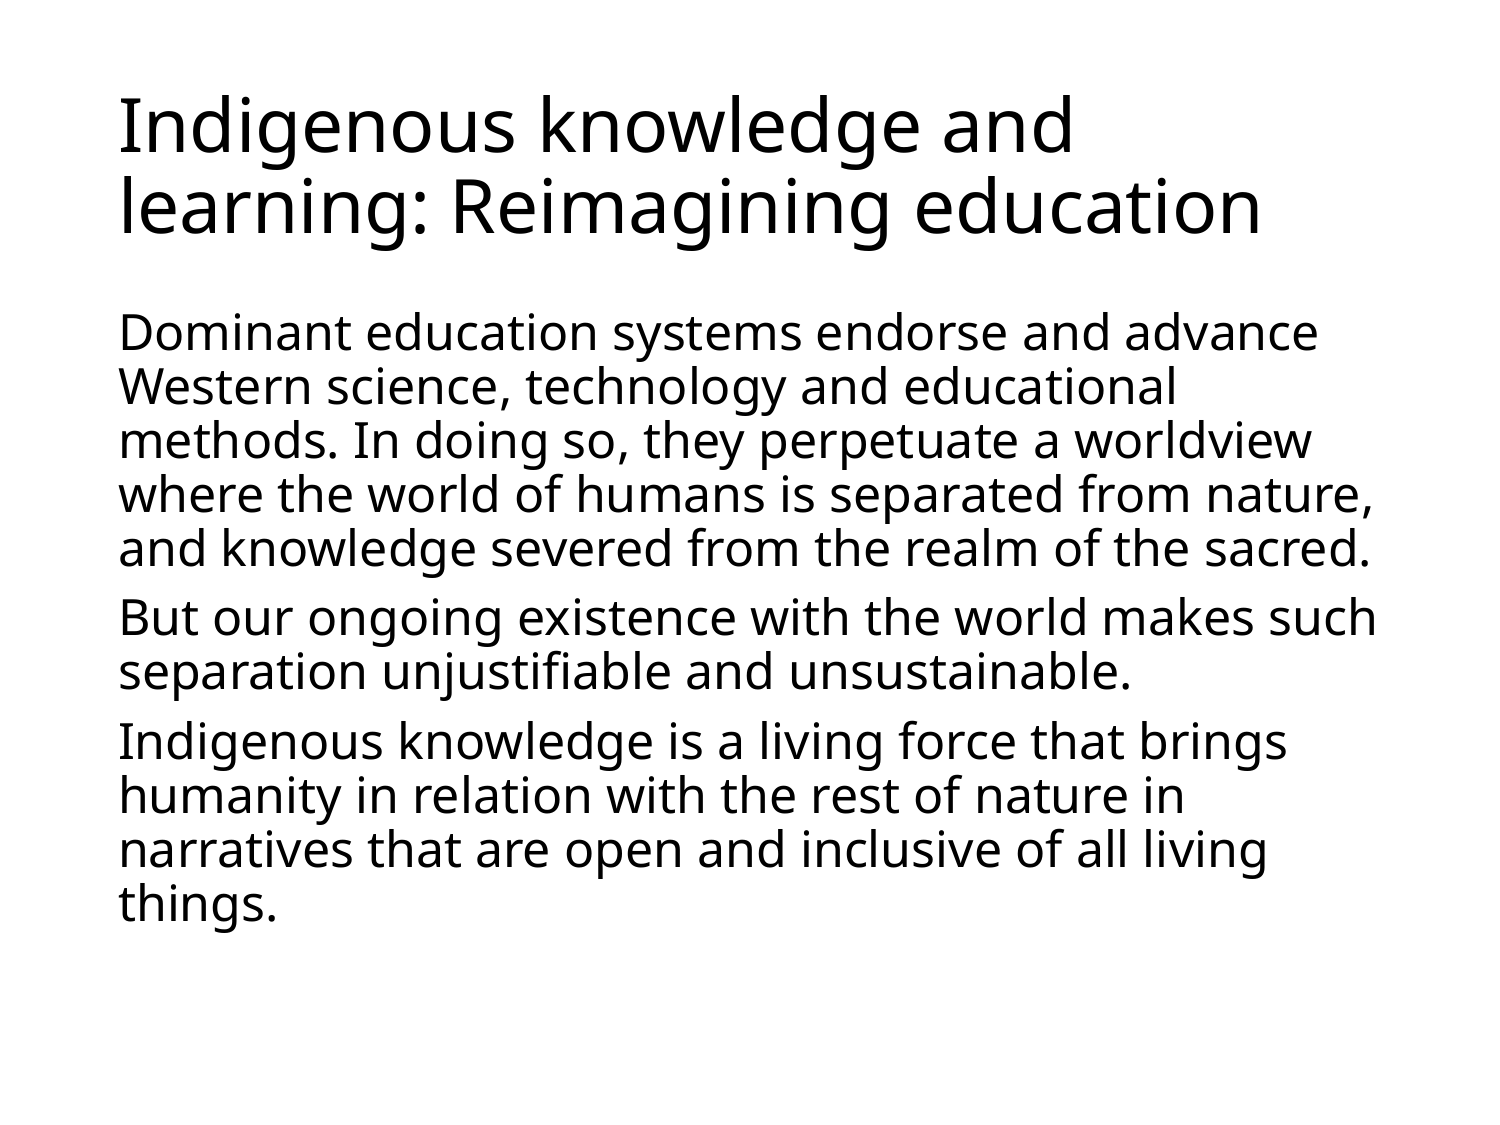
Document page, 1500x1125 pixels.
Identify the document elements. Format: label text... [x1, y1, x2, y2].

list Dominant education systems endorse and advance Western science, technology and educational methods. In doing so, they perpetuate a worldview where the world of humans is separated from nature, and knowledge severed from the realm of the sacred. But our ongoing existence with the world makes such separation unjustifiable and unsustainable. Indigenous knowledge is a living force that brings humanity in relation with the rest of nature in narratives that are open and inclusive of all living things. [103, 299, 1397, 1014]
title Indigenous knowledge and learning: Reimagining education [103, 59, 1397, 278]
